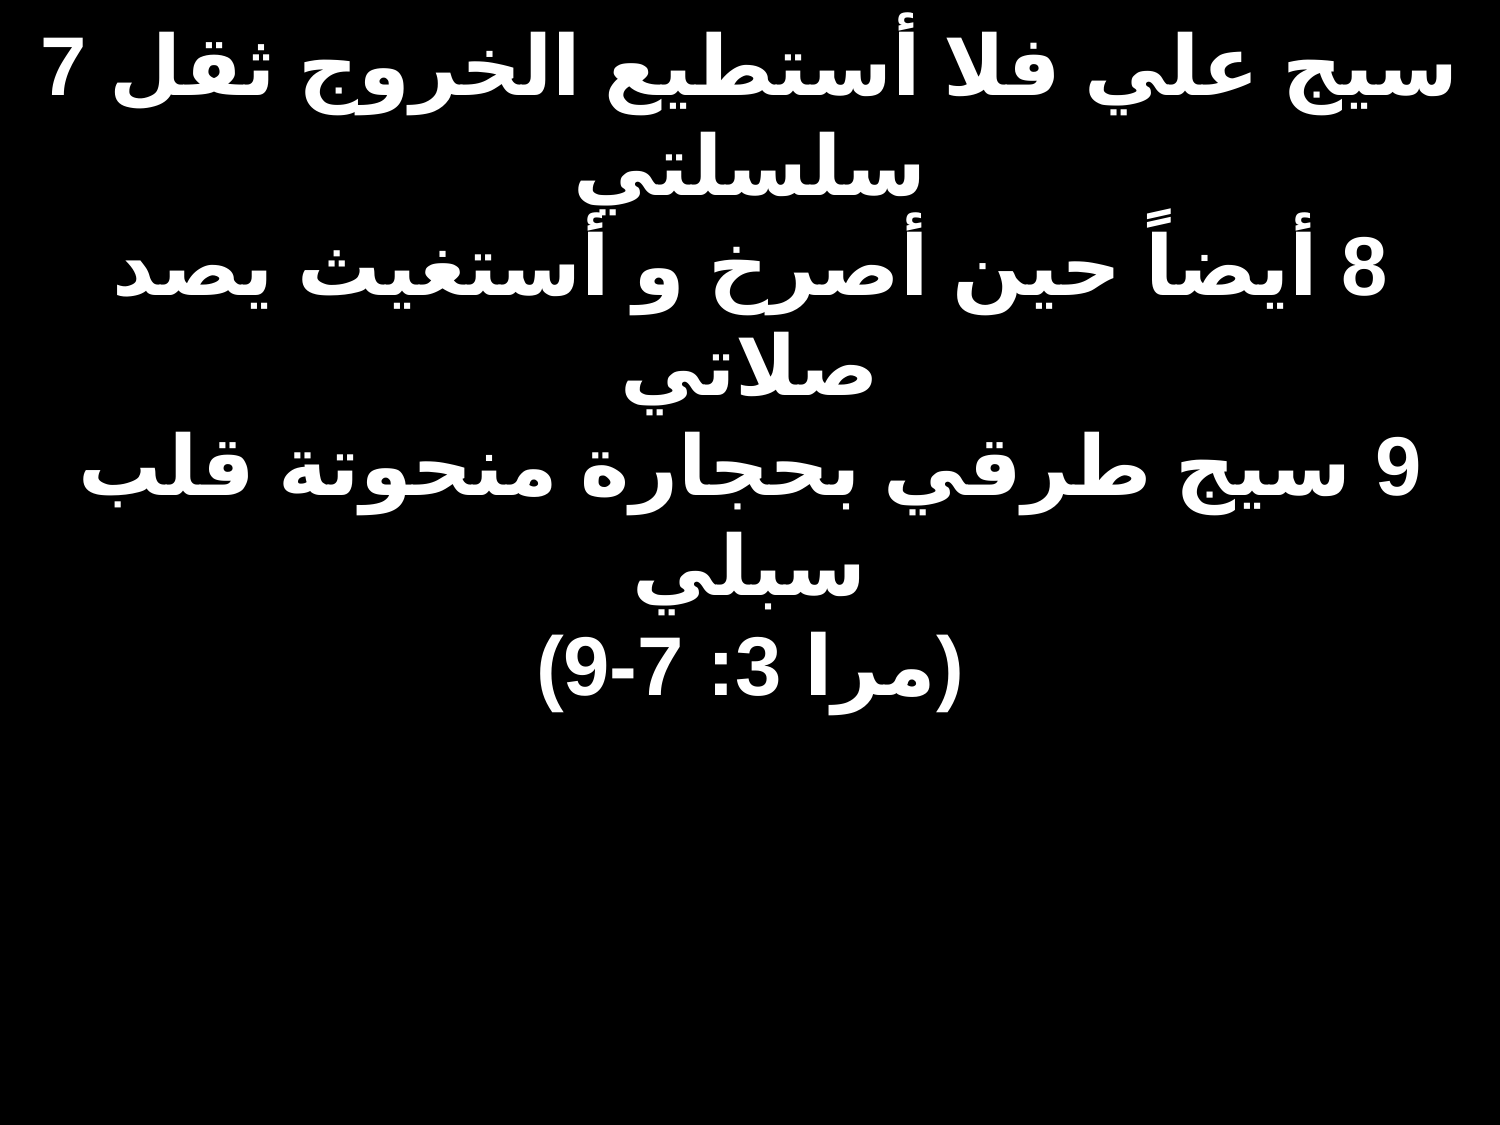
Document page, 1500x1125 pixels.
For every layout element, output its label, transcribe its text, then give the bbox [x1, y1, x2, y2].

title 7 سيج علي فلا أستطيع الخروج ثقل سلسلتي 8 أيضاً حين أصرخ و أستغيث يصد صلاتي 9 سيج طرقي بحجارة منحوتة قلب سبلي (مرا 3: 7-9) [0, 4, 1500, 776]
